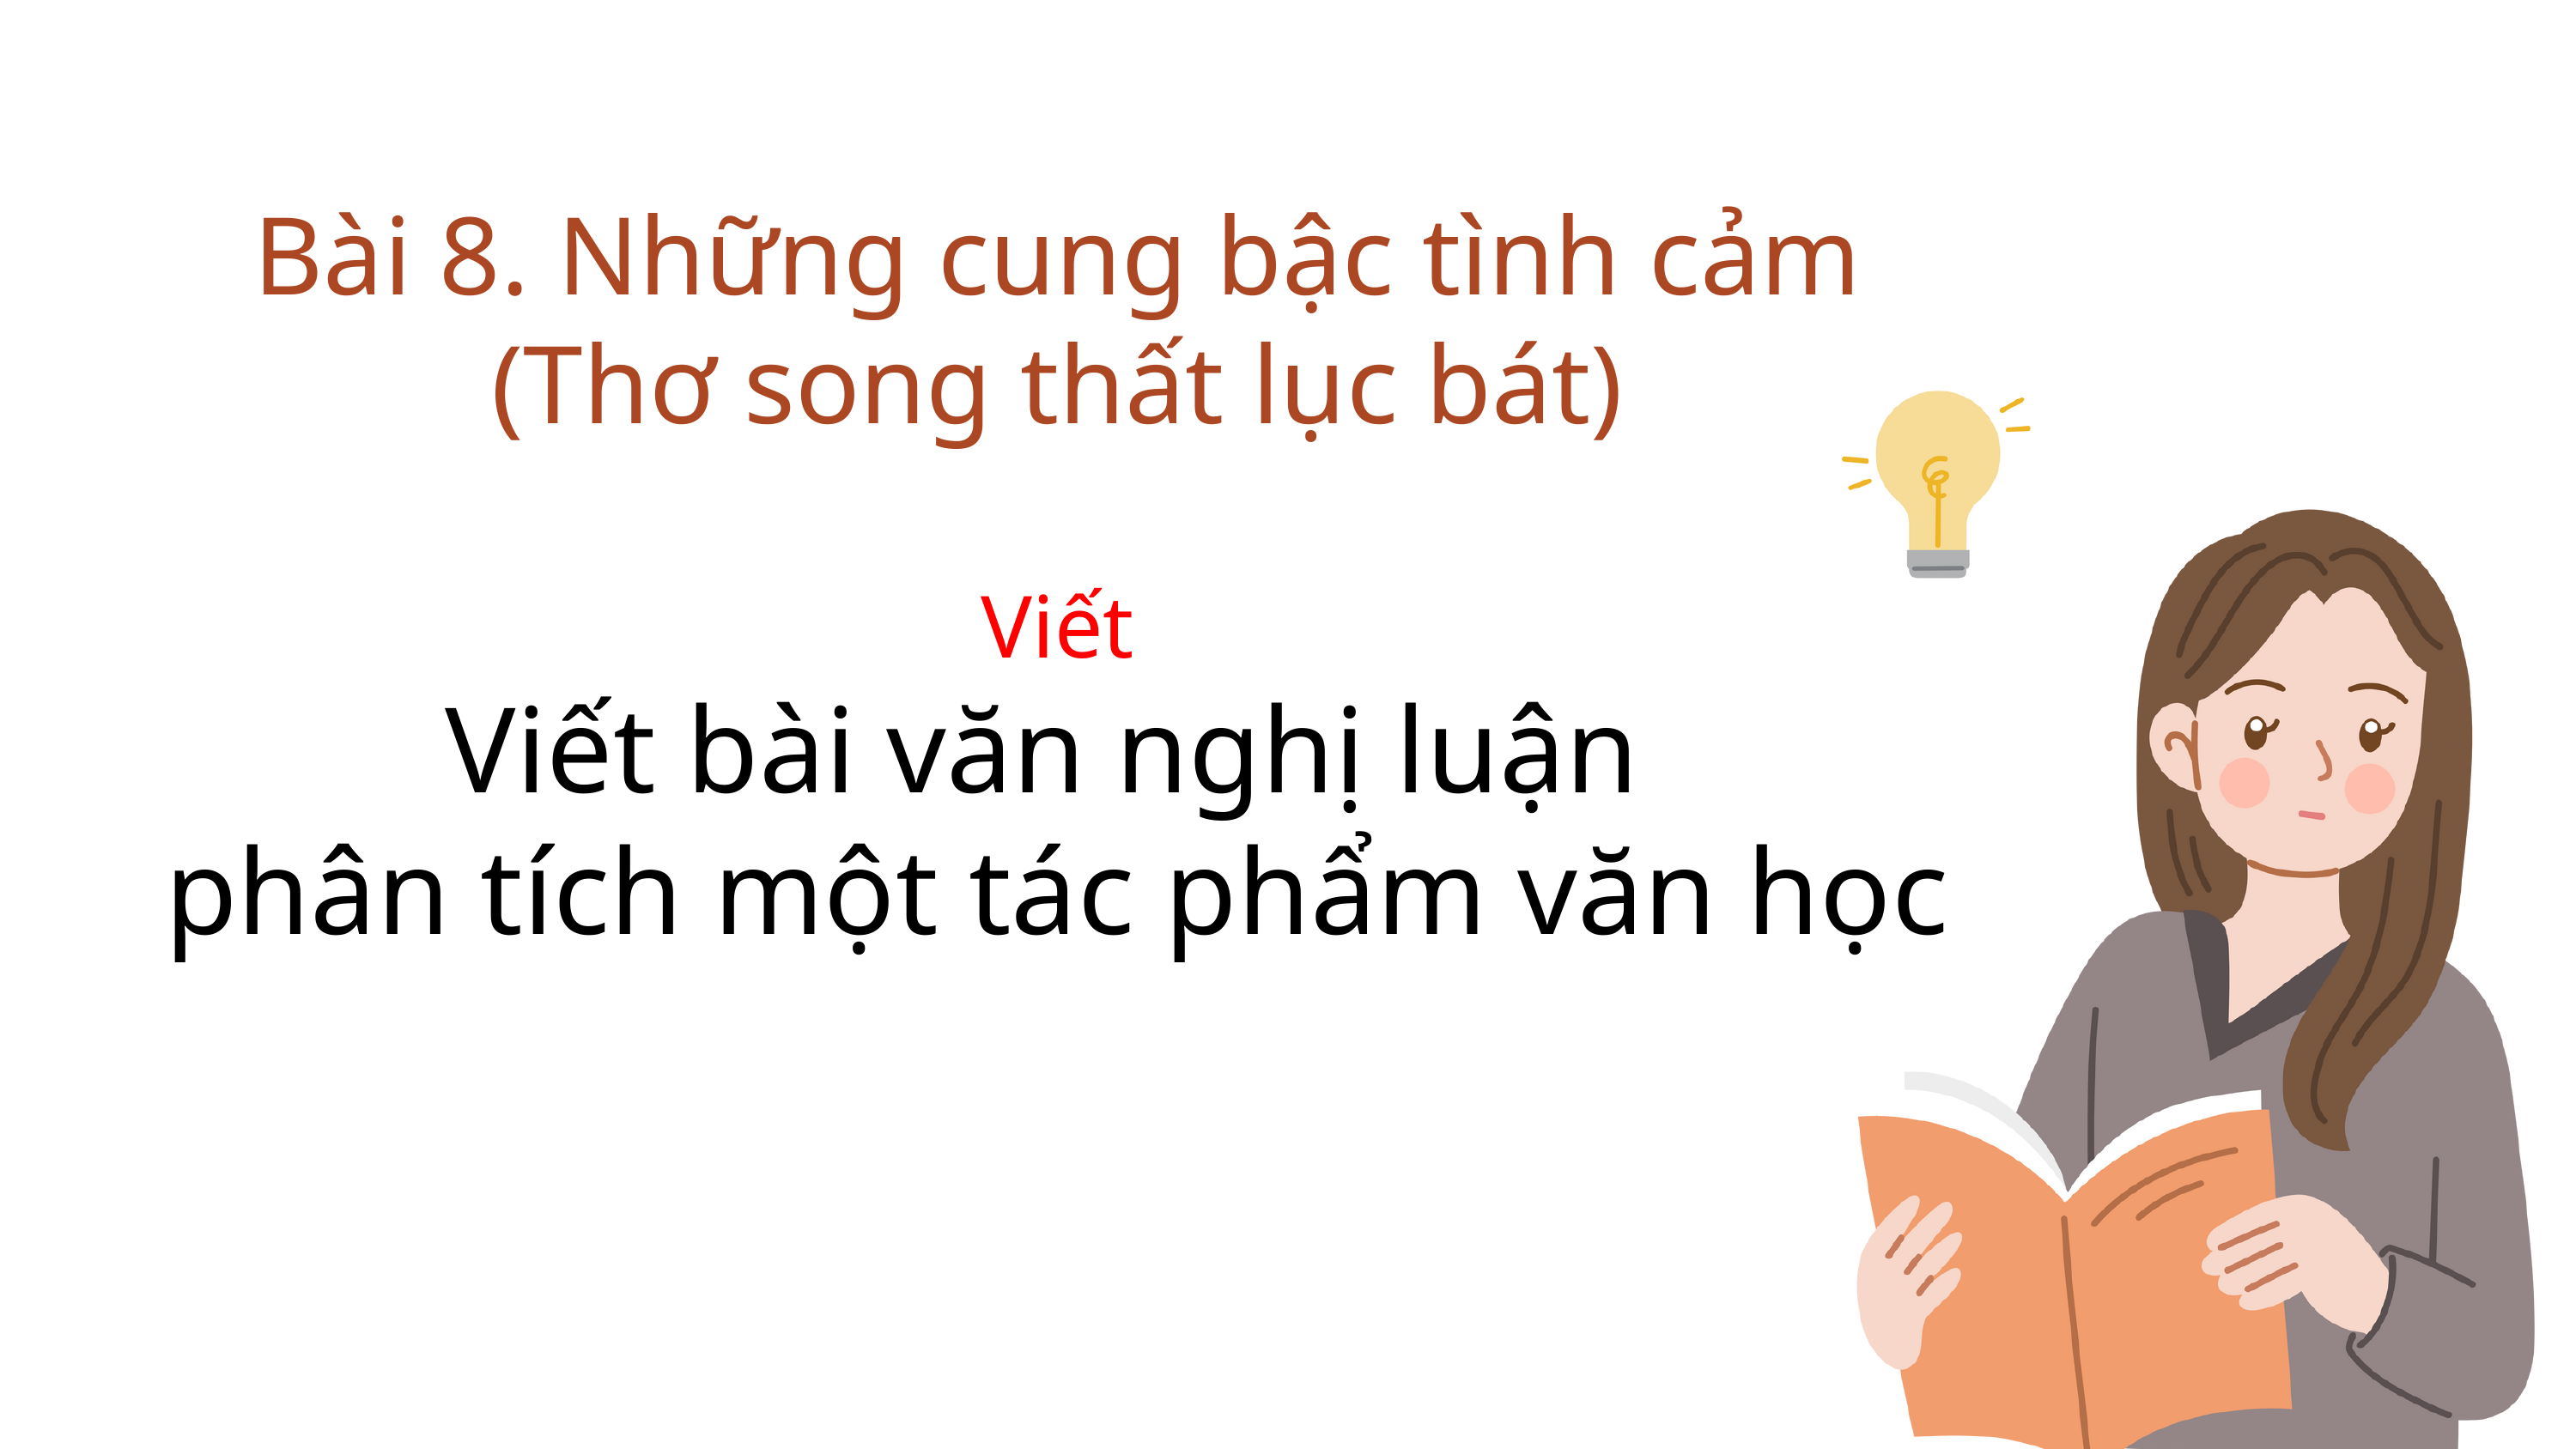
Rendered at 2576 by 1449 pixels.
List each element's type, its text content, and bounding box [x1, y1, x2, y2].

text_box Viết Viết bài văn nghị luận phân tích một tác phẩm văn học [21, 566, 1771, 965]
text_box Bài 8. Những cung bậc tình cảm (Thơ song thất lục bát) [84, 187, 2032, 446]
text_box [1771, 318, 2535, 1449]
